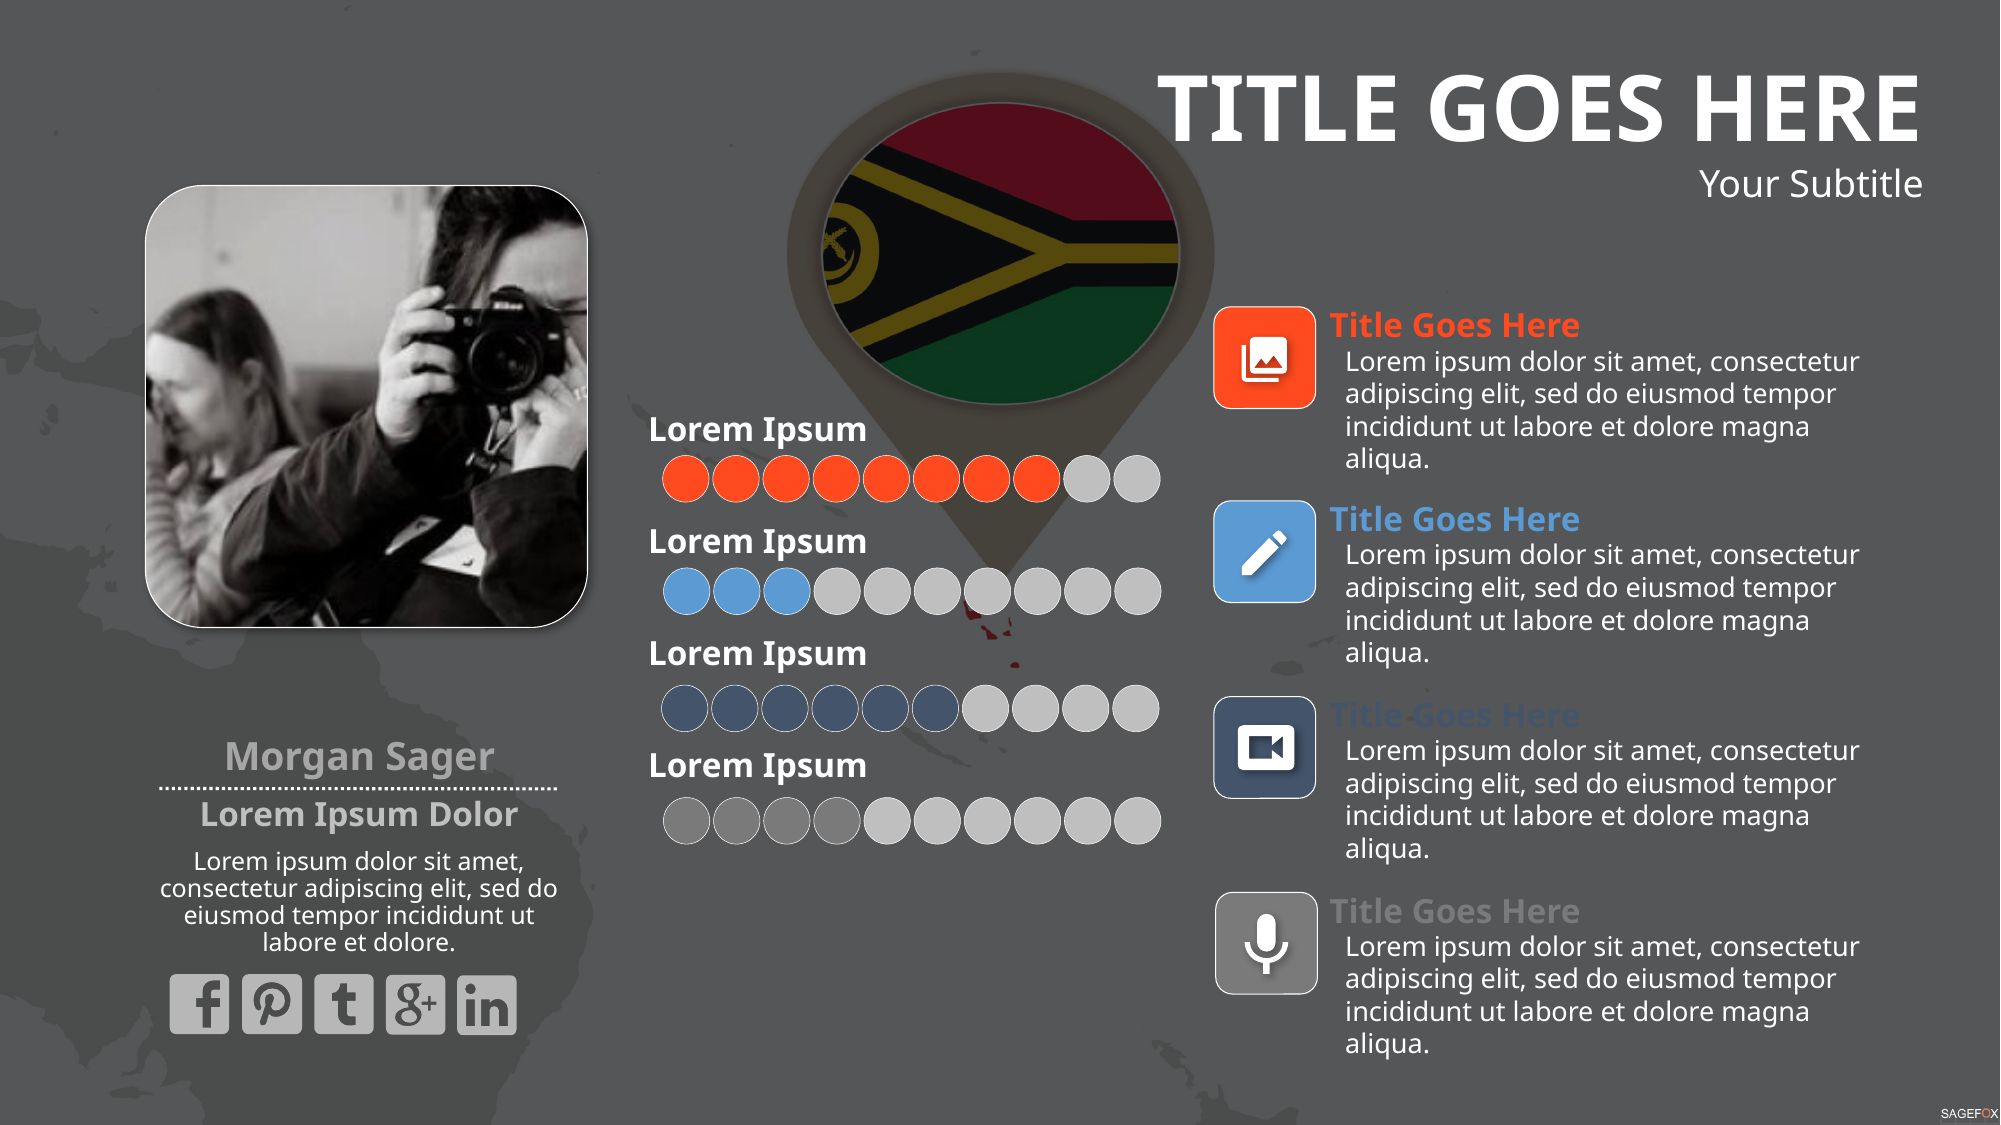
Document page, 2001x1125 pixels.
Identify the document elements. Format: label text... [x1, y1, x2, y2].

list Lorem ipsum dolor sit amet, consectetur adipiscing elit, sed do eiusmod tempor incididunt ut labore et dolore. [159, 848, 560, 962]
picture [1940, 0, 2001, 1125]
list Morgan Sager [184, 736, 535, 779]
text_box Lorem Ipsum [633, 512, 883, 568]
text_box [1215, 892, 1318, 995]
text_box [662, 455, 1161, 503]
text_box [1345, 889, 1875, 1028]
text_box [663, 797, 1161, 845]
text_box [661, 685, 1160, 732]
list Lorem Ipsum Dolor [184, 794, 535, 837]
text_box TITLE GOES HERE Your Subtitle [1035, 42, 1939, 212]
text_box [1213, 500, 1316, 603]
picture [145, 185, 588, 628]
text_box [1345, 498, 1875, 637]
text_box Lorem Ipsum [633, 736, 883, 792]
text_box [1345, 693, 1875, 833]
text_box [1345, 304, 1875, 443]
text_box Lorem Ipsum [633, 401, 883, 456]
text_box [1213, 696, 1316, 799]
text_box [663, 567, 1162, 615]
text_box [1213, 306, 1316, 409]
text_box Lorem Ipsum [633, 624, 883, 680]
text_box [169, 974, 517, 1036]
